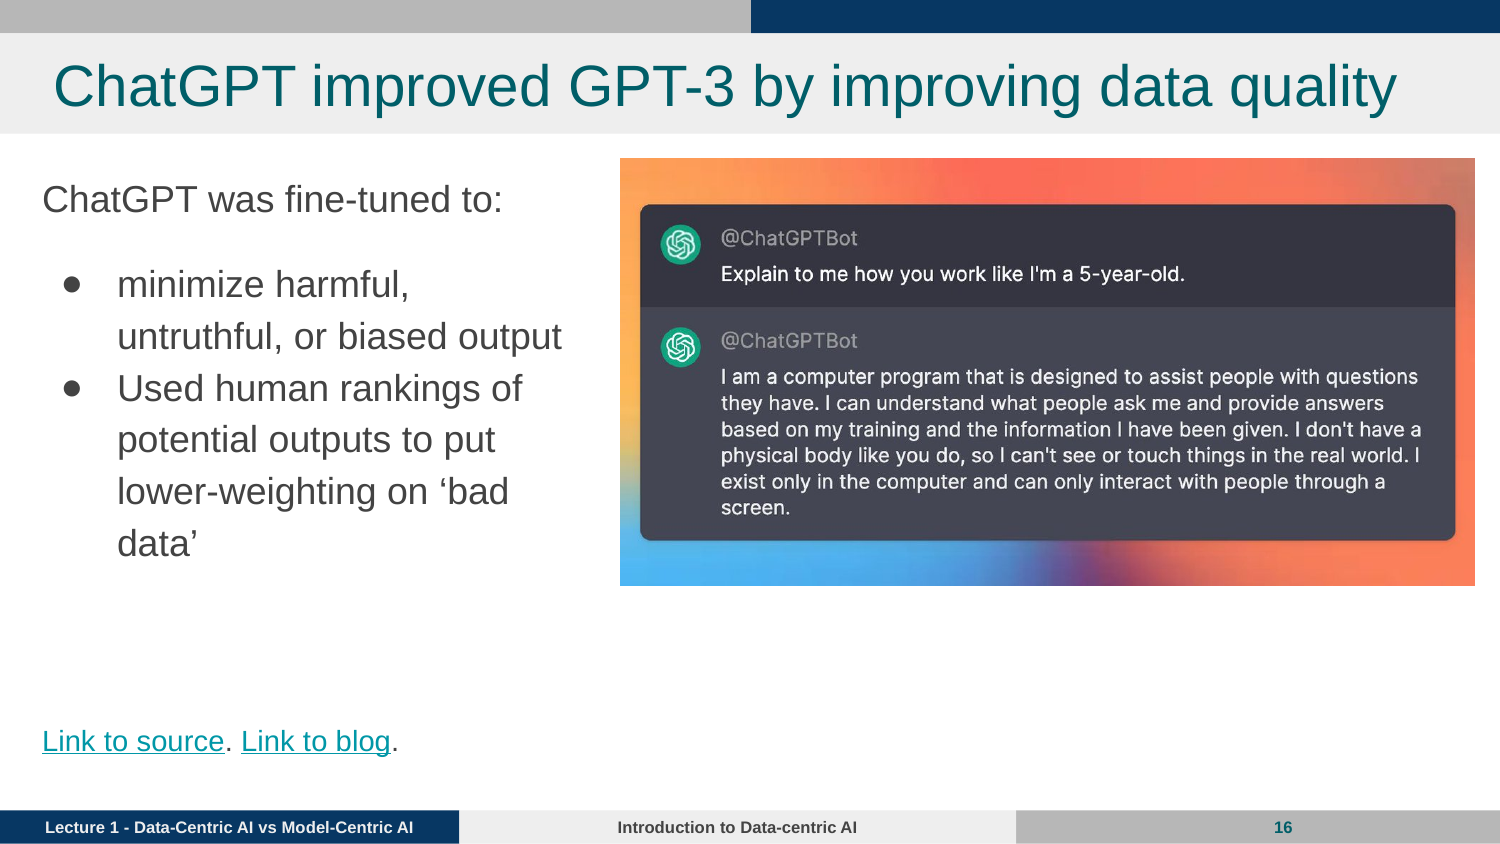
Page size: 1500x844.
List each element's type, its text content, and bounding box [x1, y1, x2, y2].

list ChatGPT was fine-tuned to: minimize harmful, untruthful, or biased output Used human rankings of potential outputs to put lower-weighting on ‘bad data’ [26, 153, 596, 649]
slide_number ‹#› [1194, 794, 1308, 844]
text_box Link to source. Link to blog. [26, 701, 520, 772]
picture [620, 158, 1476, 587]
title ChatGPT improved GPT-3 by improving data quality [38, 33, 1437, 134]
